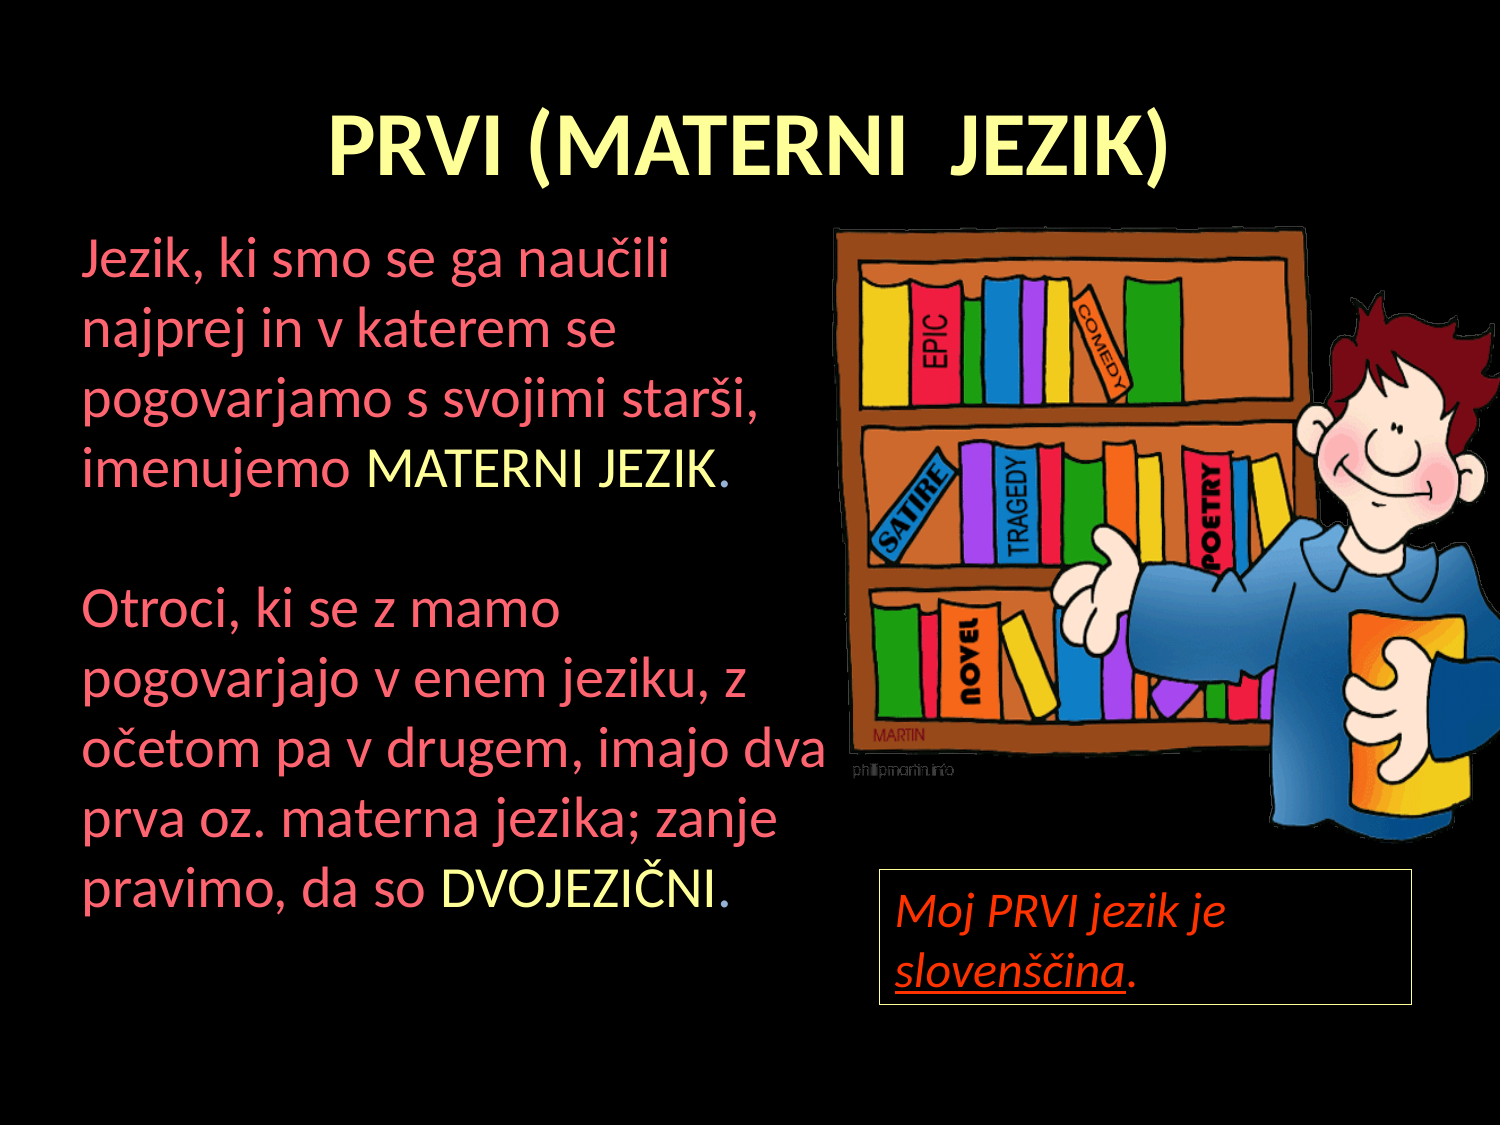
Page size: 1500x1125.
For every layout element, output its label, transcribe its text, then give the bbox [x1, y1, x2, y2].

text_box Moj PRVI jezik je slovenščina. [879, 869, 1412, 1005]
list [808, 219, 1500, 861]
text_box Jezik, ki smo se ga naučili najprej in v katerem se pogovarjamo s svojimi starši, imenujemo MATERNI JEZIK. Otroci, ki se z mamo pogovarjajo v enem jeziku, z očetom pa v drugem, imajo dva prva oz. materna jezika; zanje pravimo, da so DVOJEZIČNI. [66, 212, 855, 927]
title PRVI (MATERNI JEZIK) [75, 45, 1425, 218]
